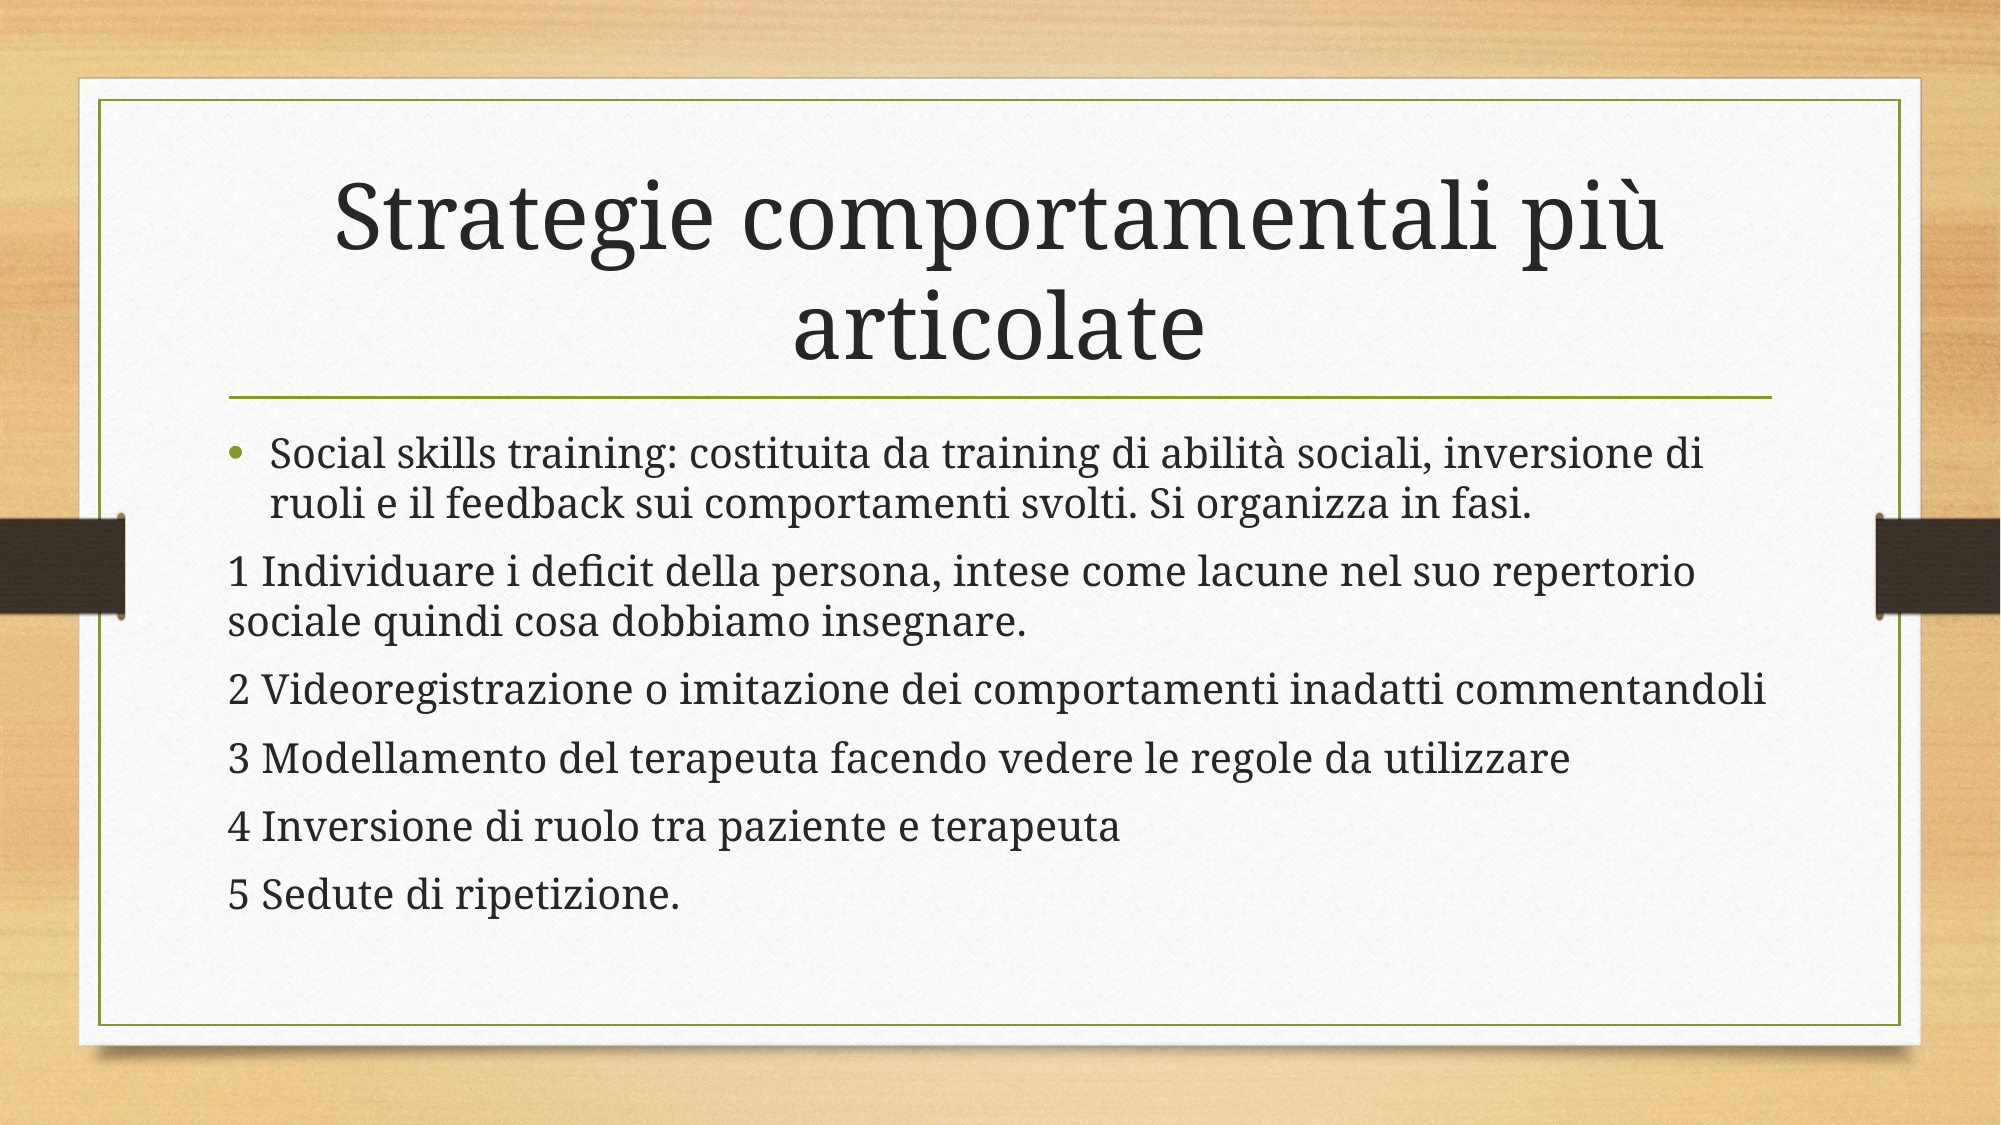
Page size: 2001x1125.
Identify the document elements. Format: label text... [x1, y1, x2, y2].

picture [0, 0, 2001, 1125]
title Strategie comportamentali più articolate [212, 161, 1788, 375]
list Social skills training: costituita da training di abilità sociali, inversione di ruoli e il feedback sui comportamenti svolti. Si organizza in fasi. 1 Individuare i deficit della persona, intese come lacune nel suo repertorio sociale quindi cosa dobbiamo insegnare. 2 Videoregistrazione o imitazione dei comportamenti inadatti commentandoli 3 Modellamento del terapeuta facendo vedere le regole da utilizzare 4 Inversione di ruolo tra paziente e terapeuta 5 Sedute di ripetizione. [212, 419, 1788, 964]
